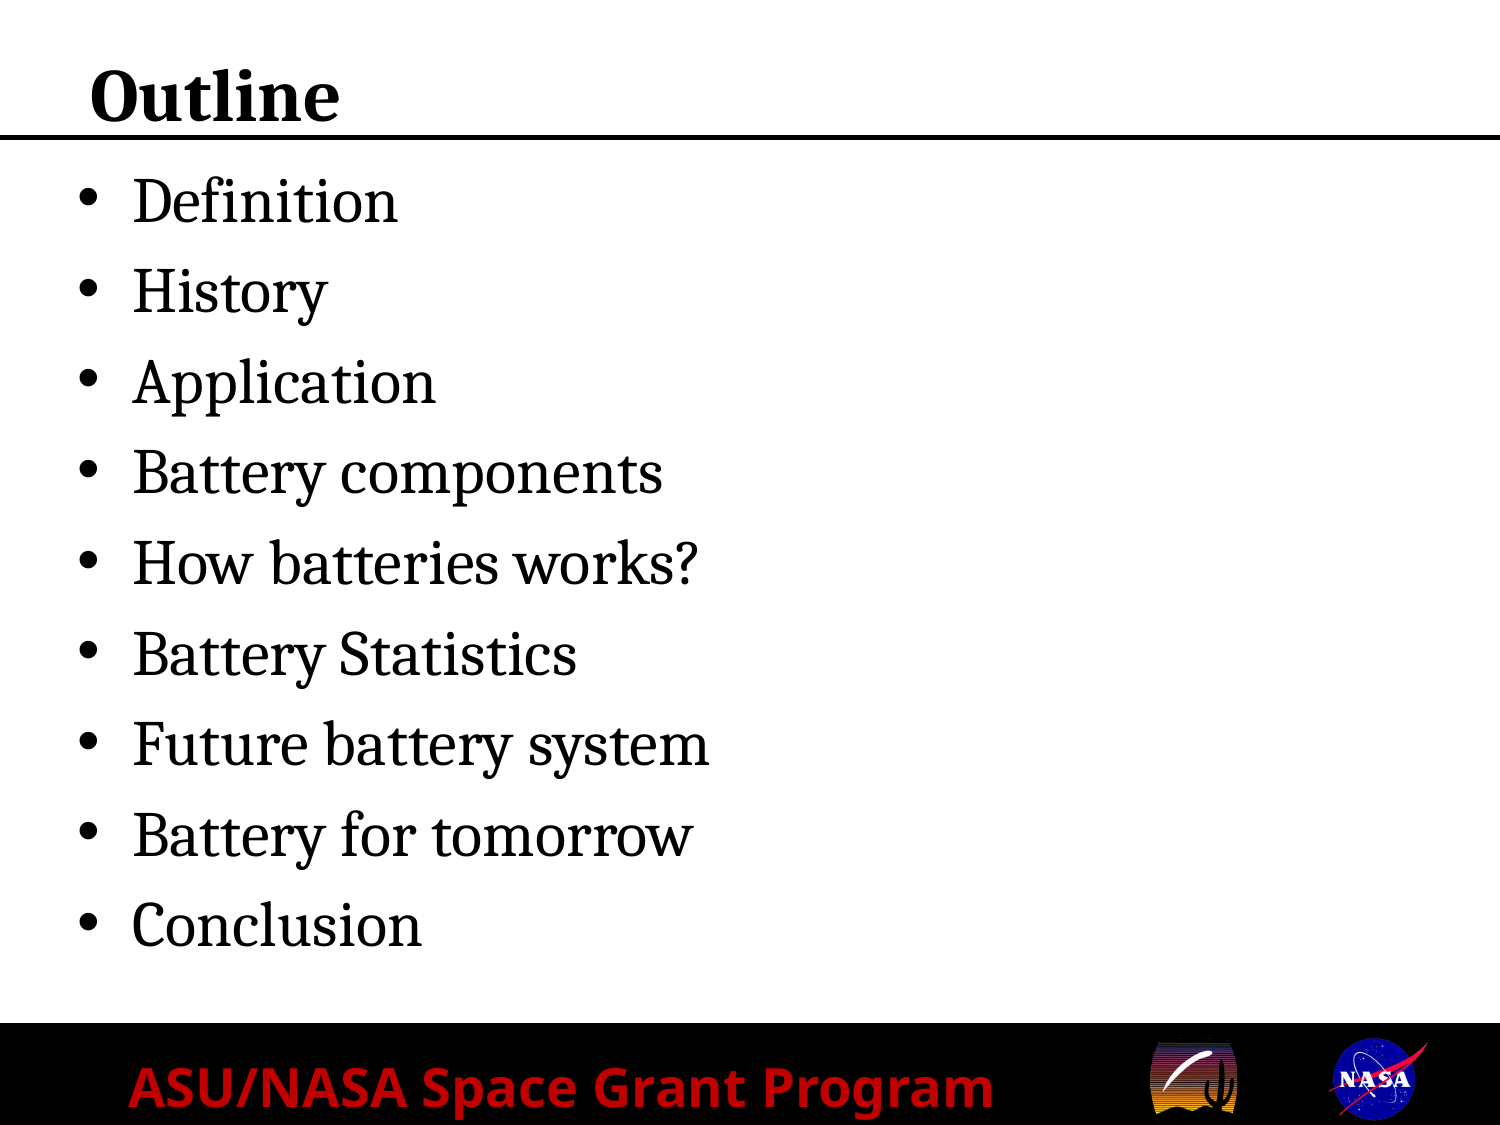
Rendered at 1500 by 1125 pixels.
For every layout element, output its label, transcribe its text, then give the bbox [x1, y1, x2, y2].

title Outline [75, 45, 1425, 136]
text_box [0, 1024, 1500, 1125]
list Definition History Application Battery components How batteries works? Battery Statistics Future battery system Battery for tomorrow Conclusion [62, 149, 1413, 975]
